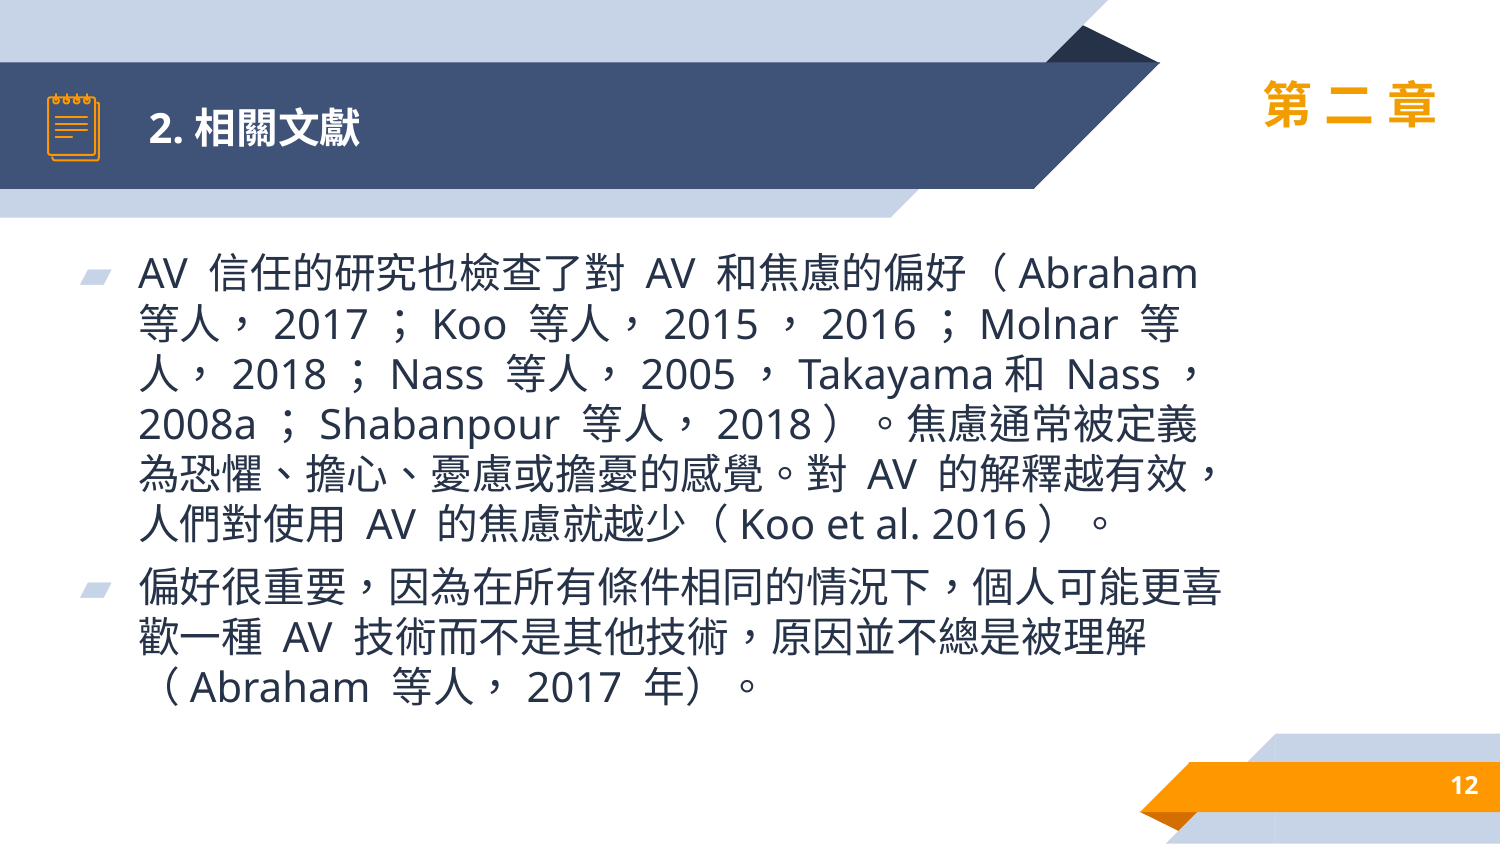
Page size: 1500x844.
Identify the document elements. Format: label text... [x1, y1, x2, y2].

title 2.相關文獻 [133, 64, 997, 190]
slide_number 12 [1249, 760, 1494, 813]
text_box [47, 93, 100, 161]
text_box 第二章 [836, 65, 1452, 141]
text_box AV 信任的研究也檢查了對 AV 和焦慮的偏好（Abraham 等人，2017；Koo 等人，2015，2016；Molnar 等人，2018；Nass 等人，2005，Takayama和 Nass，2008a；Shabanpour 等人，2018）。焦慮通常被定義為恐懼、擔心、憂慮或擔憂的感覺。對 AV 的解釋越有效，人們對使用 AV 的焦慮就越少（Koo et al. 2016）。 偏好很重要，因為在所有條件相同的情況下，個人可能更喜歡一種 AV 技術而不是其他技術，原因並不總是被理解（Abraham 等人，2017 年）。 [48, 232, 1250, 757]
